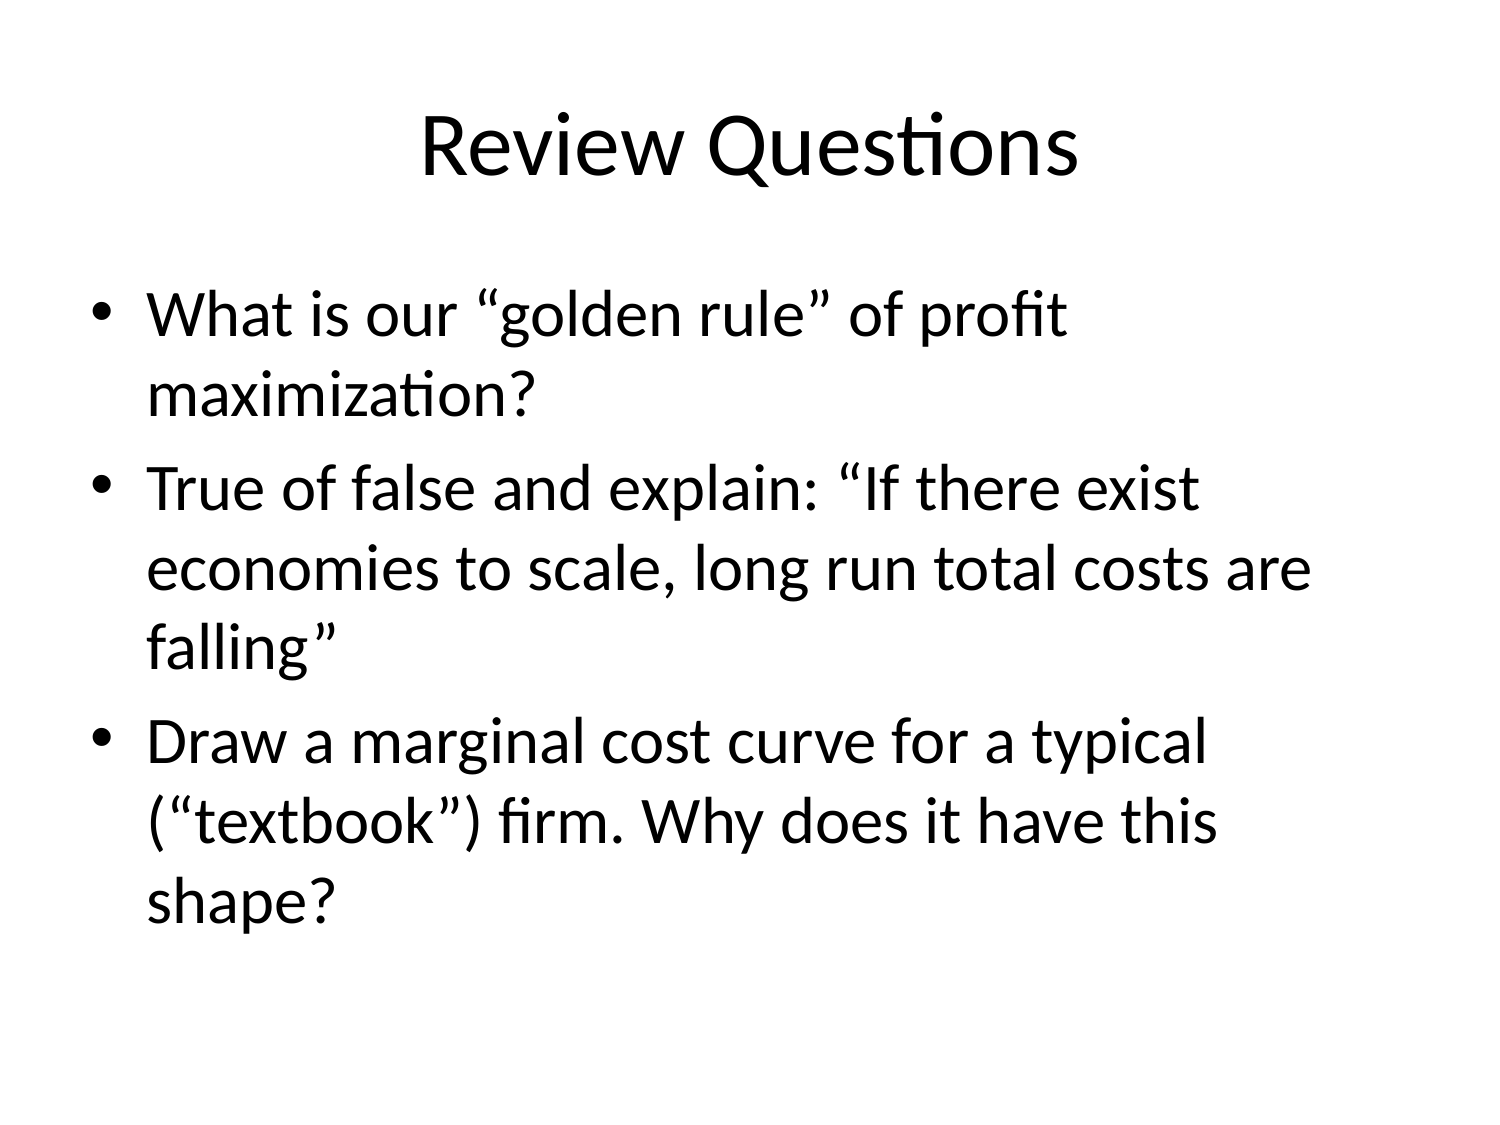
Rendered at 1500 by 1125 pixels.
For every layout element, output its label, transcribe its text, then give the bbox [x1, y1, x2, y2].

title Review Questions [75, 45, 1425, 233]
list What is our “golden rule” of profit maximization? True of false and explain: “If there exist economies to scale, long run total costs are falling” Draw a marginal cost curve for a typical (“textbook”) firm. Why does it have this shape? [75, 262, 1425, 1005]
